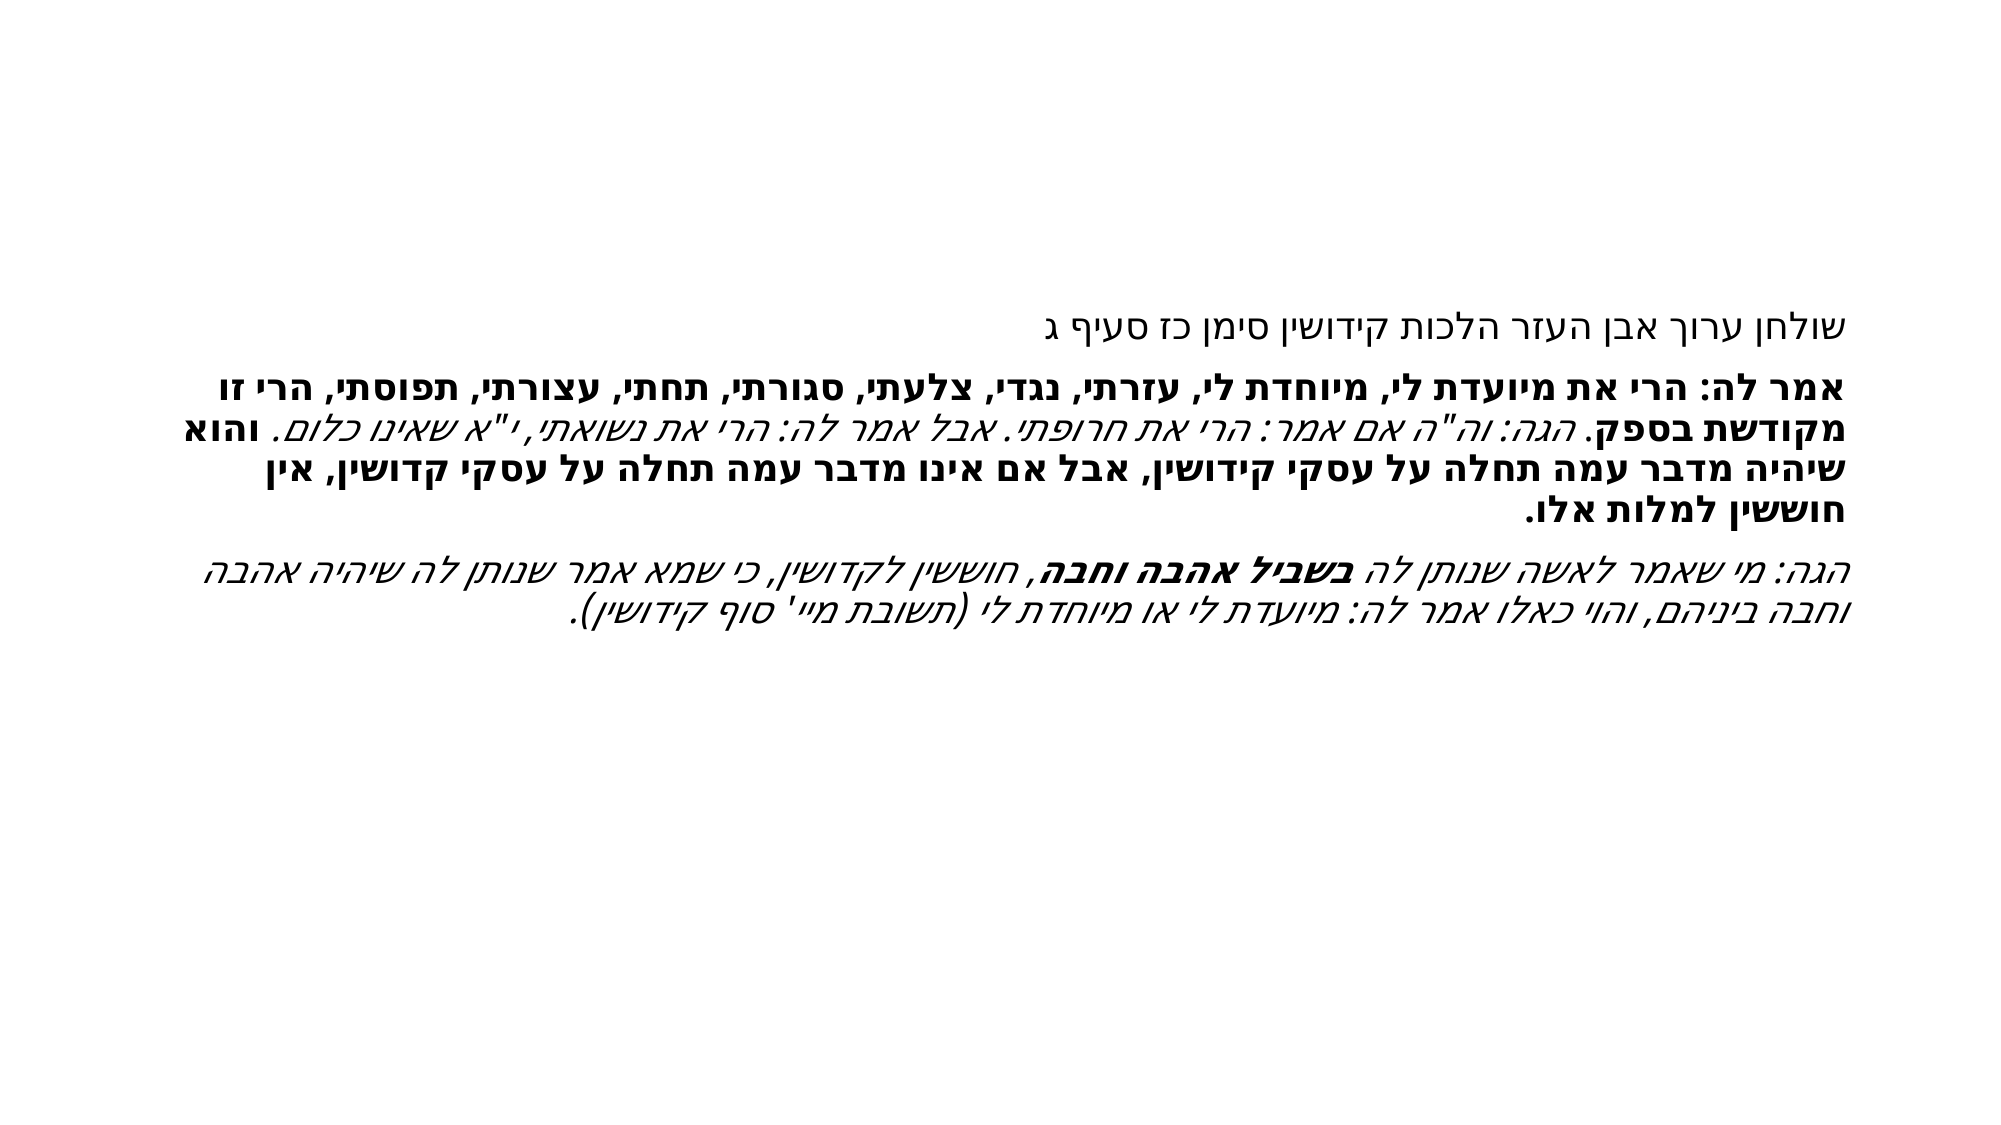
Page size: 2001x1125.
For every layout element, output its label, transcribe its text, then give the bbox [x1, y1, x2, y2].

list שולחן ערוך אבן העזר הלכות קידושין סימן כז סעיף ג אמר לה: הרי את מיועדת לי, מיוחדת לי, עזרתי, נגדי, צלעתי, סגורתי, תחתי, עצורתי, תפוסתי, הרי זו מקודשת בספק. הגה: וה"ה אם אמר: הרי את חרופתי. אבל אמר לה: הרי את נשואתי, י"א שאינו כלום. והוא שיהיה מדבר עמה תחלה על עסקי קידושין, אבל אם אינו מדבר עמה תחלה על עסקי קדושין, אין חוששין למלות אלו. הגה: מי שאמר לאשה שנותן לה בשביל אהבה וחבה, חוששין לקדושין, כי שמא אמר שנותן לה שיהיה אהבה וחבה ביניהם, והוי כאלו אמר לה: מיועדת לי או מיוחדת לי (תשובת מיי' סוף קידושין). [137, 299, 1863, 1014]
